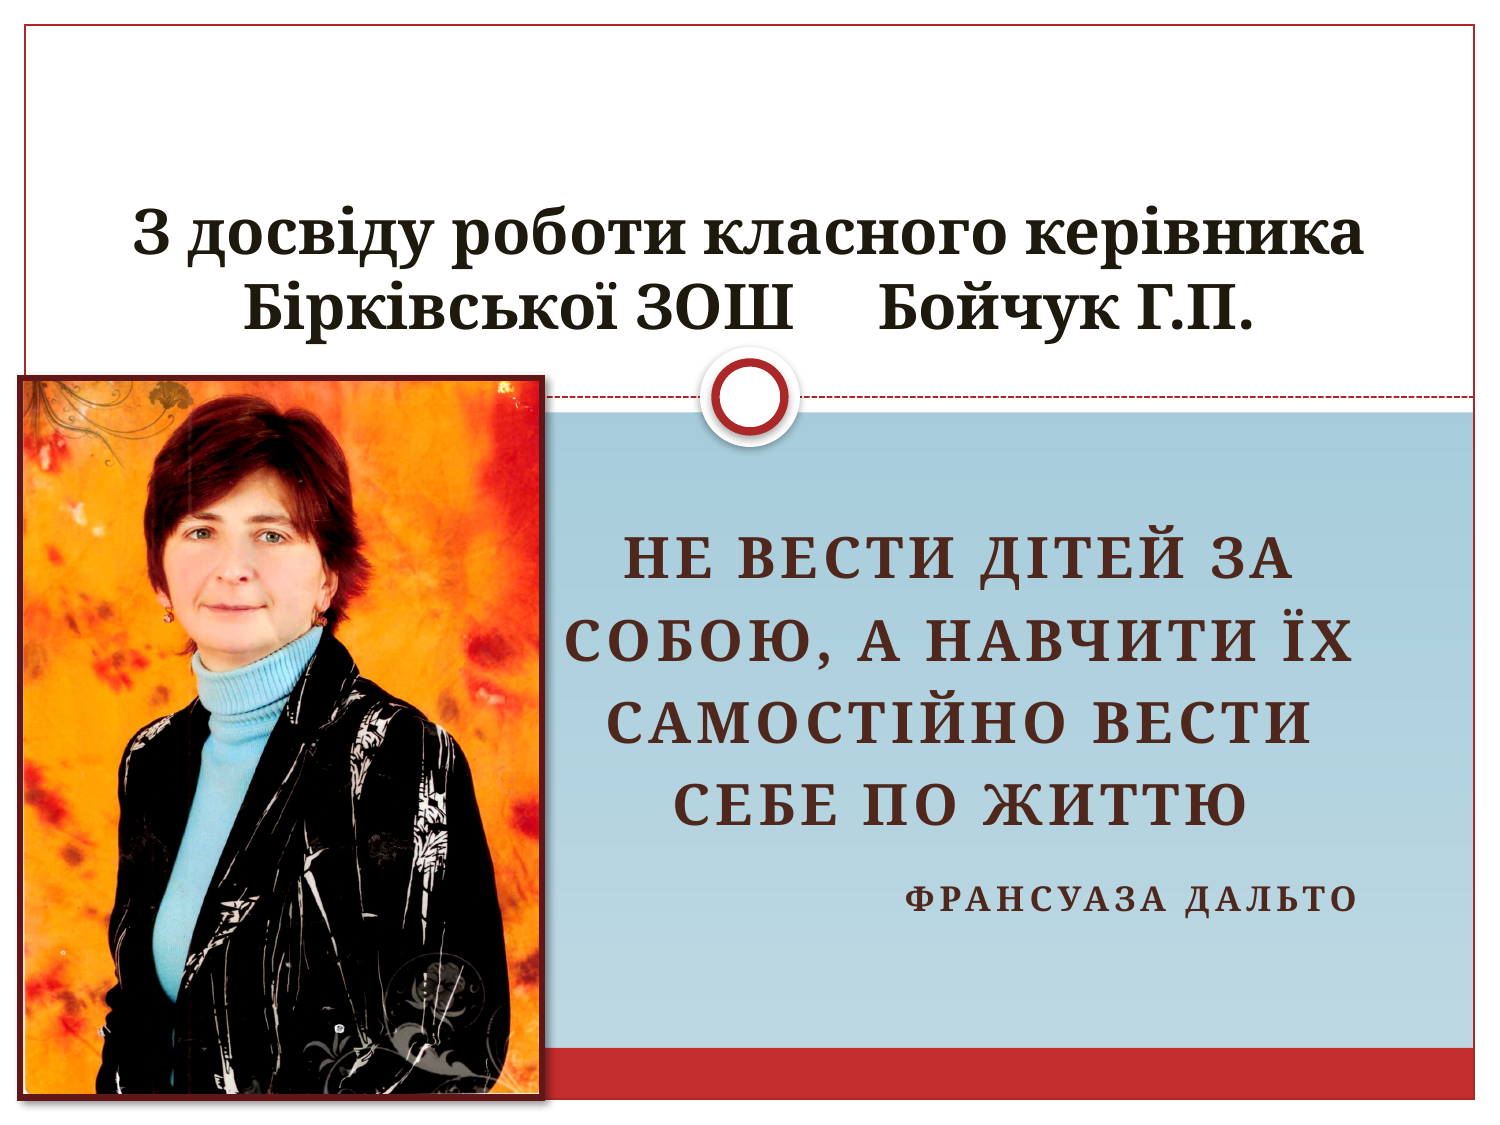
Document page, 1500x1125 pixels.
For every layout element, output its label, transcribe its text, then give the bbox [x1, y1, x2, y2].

picture [23, 380, 540, 1095]
title З досвіду роботи класного керівника Бірківської ЗОШ Бойчук Г.П. [112, 62, 1388, 350]
subtitle Не вести дітей за собою, а навчити їх самостійно вести себе по життю Франсуаза Дальто [555, 492, 1395, 926]
